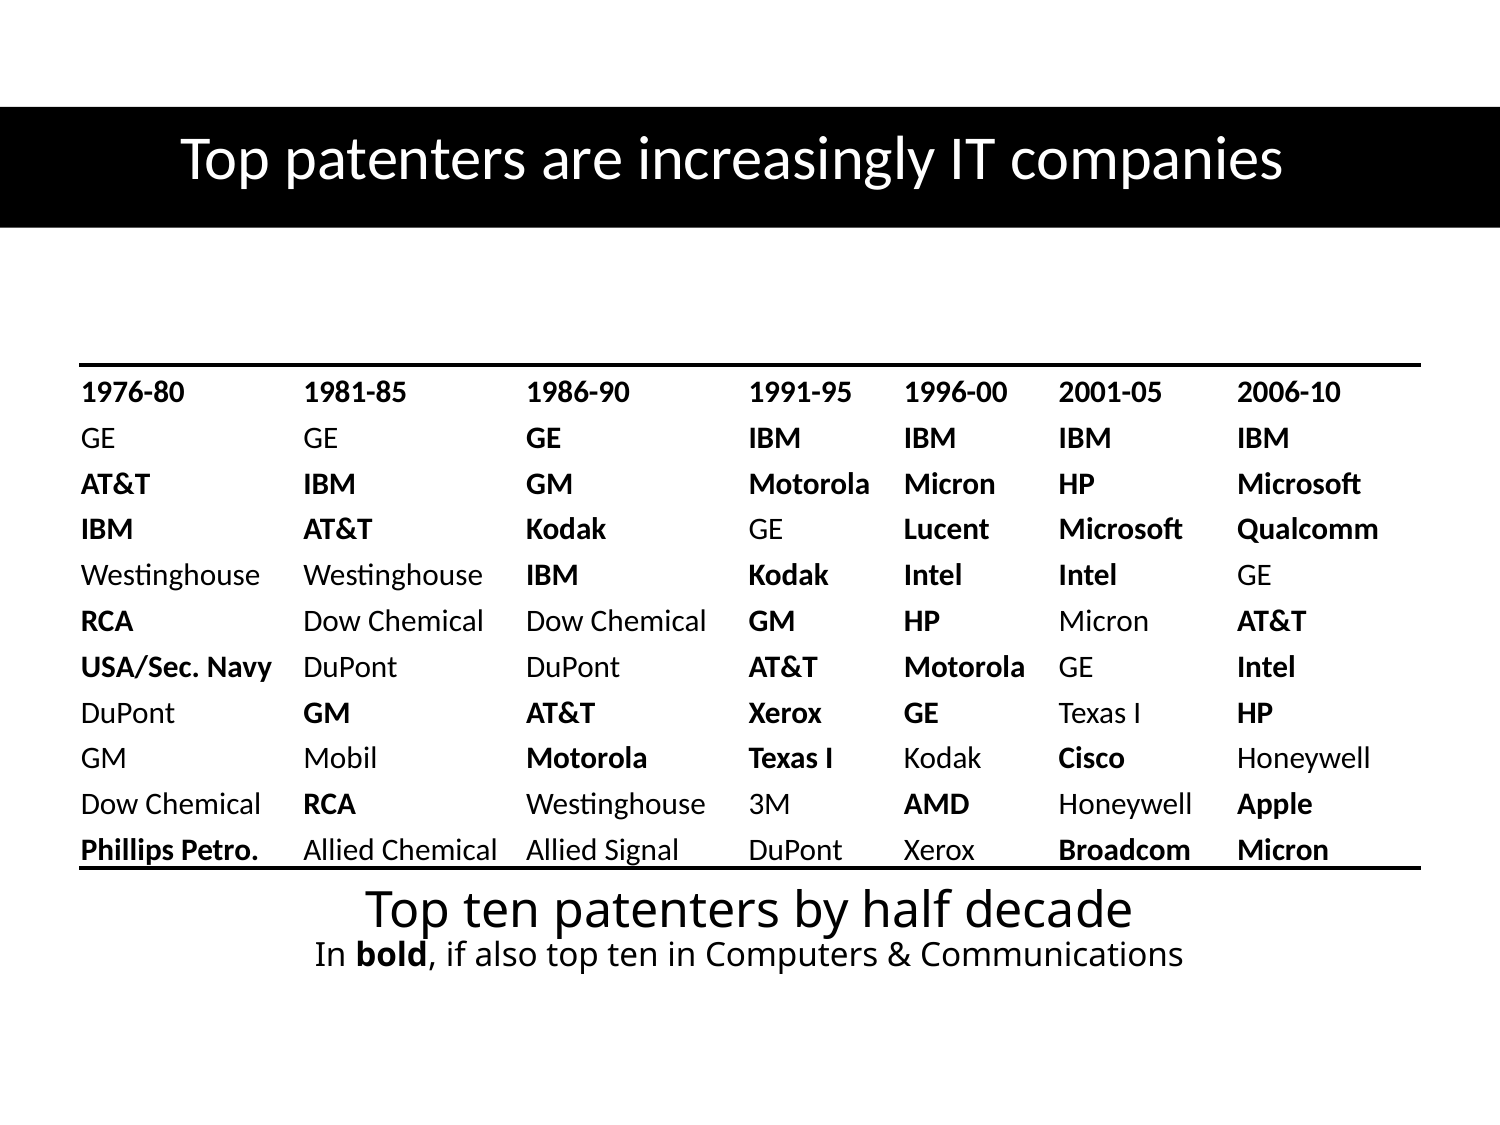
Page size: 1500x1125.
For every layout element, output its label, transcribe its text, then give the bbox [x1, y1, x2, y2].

table_cell HP [1235, 685, 1421, 731]
table_cell Qualcomm [1235, 502, 1421, 548]
table_cell Phillips Petro. [79, 822, 302, 866]
table_cell Cisco [1057, 731, 1235, 777]
table_cell Allied Signal [524, 822, 747, 866]
table_cell Lucent [902, 502, 1057, 548]
table_cell AT&T [1235, 593, 1421, 639]
table_cell Dow Chemical [302, 593, 524, 639]
table_header 1976-80 [79, 367, 302, 411]
table_cell Motorola [524, 731, 747, 777]
table_cell Honeywell [1235, 731, 1421, 777]
table_header 1996-00 [902, 367, 1057, 411]
table_cell Westinghouse [524, 777, 747, 822]
table_cell GE [1057, 639, 1235, 685]
text_box Top patenters are increasingly IT companies [165, 109, 1335, 200]
table_cell IBM [747, 411, 902, 456]
table_cell GE [302, 411, 524, 456]
table_cell RCA [79, 593, 302, 639]
table_cell HP [1057, 456, 1235, 502]
table_cell RCA [302, 777, 524, 822]
table_cell DuPont [302, 639, 524, 685]
table_header 1991-95 [747, 367, 902, 411]
table_cell Micron [1235, 822, 1421, 866]
table_cell GE [524, 411, 747, 456]
table_cell Honeywell [1057, 777, 1235, 822]
table_cell Broadcom [1057, 822, 1235, 866]
table_cell Dow Chemical [524, 593, 747, 639]
table_cell Kodak [747, 548, 902, 593]
table_cell GM [524, 456, 747, 502]
table_cell Microsoft [1235, 456, 1421, 502]
table_cell IBM [902, 411, 1057, 456]
table_cell Apple [1235, 777, 1421, 822]
table_cell AT&T [747, 639, 902, 685]
table_cell GE [79, 411, 302, 456]
table_cell GM [79, 731, 302, 777]
table_cell Micron [902, 456, 1057, 502]
table_cell AT&T [302, 502, 524, 548]
table_cell DuPont [79, 685, 302, 731]
table_cell Mobil [302, 731, 524, 777]
table_cell Dow Chemical [79, 777, 302, 822]
table_header 1981-85 [302, 367, 524, 411]
table_cell GE [902, 685, 1057, 731]
table_cell GM [302, 685, 524, 731]
table_cell USA/Sec. Navy [79, 639, 302, 685]
table_cell AMD [902, 777, 1057, 822]
table_cell Kodak [524, 502, 747, 548]
table_header 2006-10 [1235, 367, 1421, 411]
table_cell IBM [524, 548, 747, 593]
table_cell Westinghouse [302, 548, 524, 593]
table_cell DuPont [747, 822, 902, 866]
table_cell 3M [747, 777, 902, 822]
table_cell IBM [1057, 411, 1235, 456]
table_cell IBM [79, 502, 302, 548]
table_cell Texas I [1057, 685, 1235, 731]
table_cell Motorola [902, 639, 1057, 685]
title Top ten patenters by half decade In bold, if also top ten in Computers & Communications [60, 868, 1440, 991]
table_cell IBM [302, 456, 524, 502]
table_cell Intel [1057, 548, 1235, 593]
table_cell Motorola [747, 456, 902, 502]
table_cell HP [902, 593, 1057, 639]
table_cell GM [747, 593, 902, 639]
table_cell GE [1235, 548, 1421, 593]
table_cell Xerox [747, 685, 902, 731]
table_cell Microsoft [1057, 502, 1235, 548]
table_cell GE [747, 502, 902, 548]
table_cell AT&T [79, 456, 302, 502]
table_cell Westinghouse [79, 548, 302, 593]
table_cell Allied Chemical [302, 822, 524, 866]
table_cell Texas I [747, 731, 902, 777]
table_cell Xerox [902, 822, 1057, 866]
table_header 1986-90 [524, 367, 747, 411]
table_cell Kodak [902, 731, 1057, 777]
text_box [0, 106, 1500, 229]
table_cell Intel [1235, 639, 1421, 685]
table_cell Intel [902, 548, 1057, 593]
table_header 2001-05 [1057, 367, 1235, 411]
table_cell IBM [1235, 411, 1421, 456]
table_cell Micron [1057, 593, 1235, 639]
table_cell DuPont [524, 639, 747, 685]
table_cell AT&T [524, 685, 747, 731]
